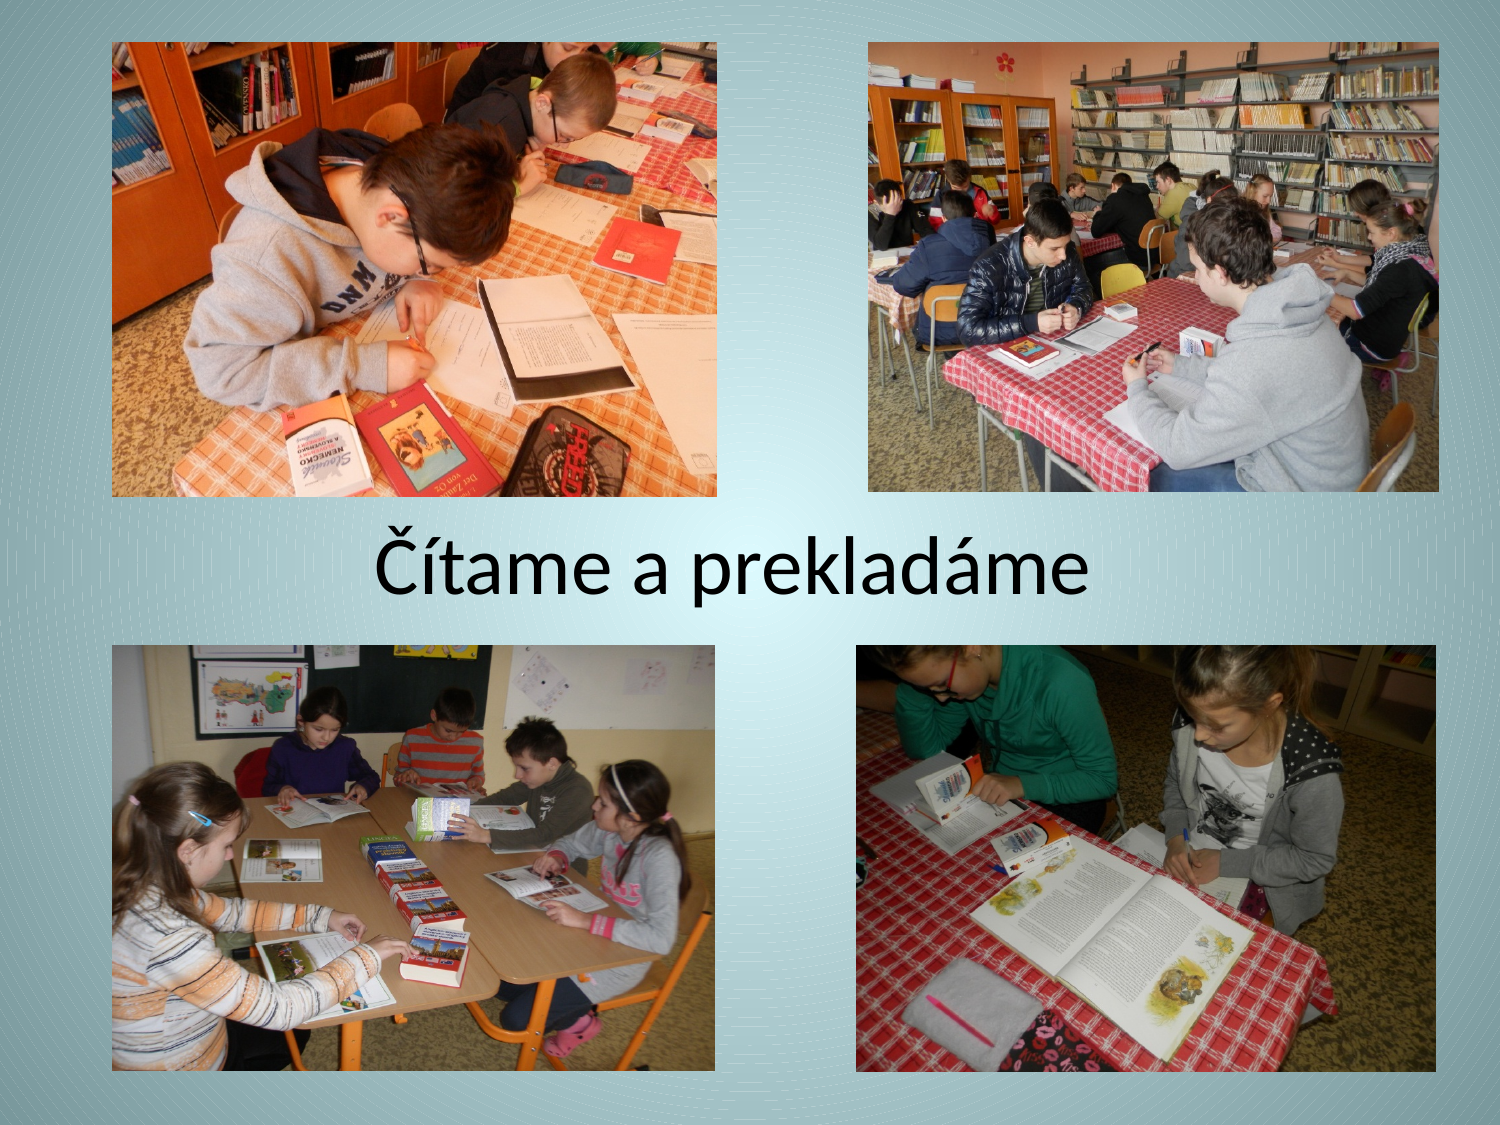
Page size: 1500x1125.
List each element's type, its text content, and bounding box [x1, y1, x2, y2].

picture [867, 42, 1439, 492]
picture [111, 644, 715, 1071]
picture [111, 42, 717, 497]
text_box Čítame a prekladáme [360, 503, 1282, 619]
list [856, 644, 1436, 1073]
